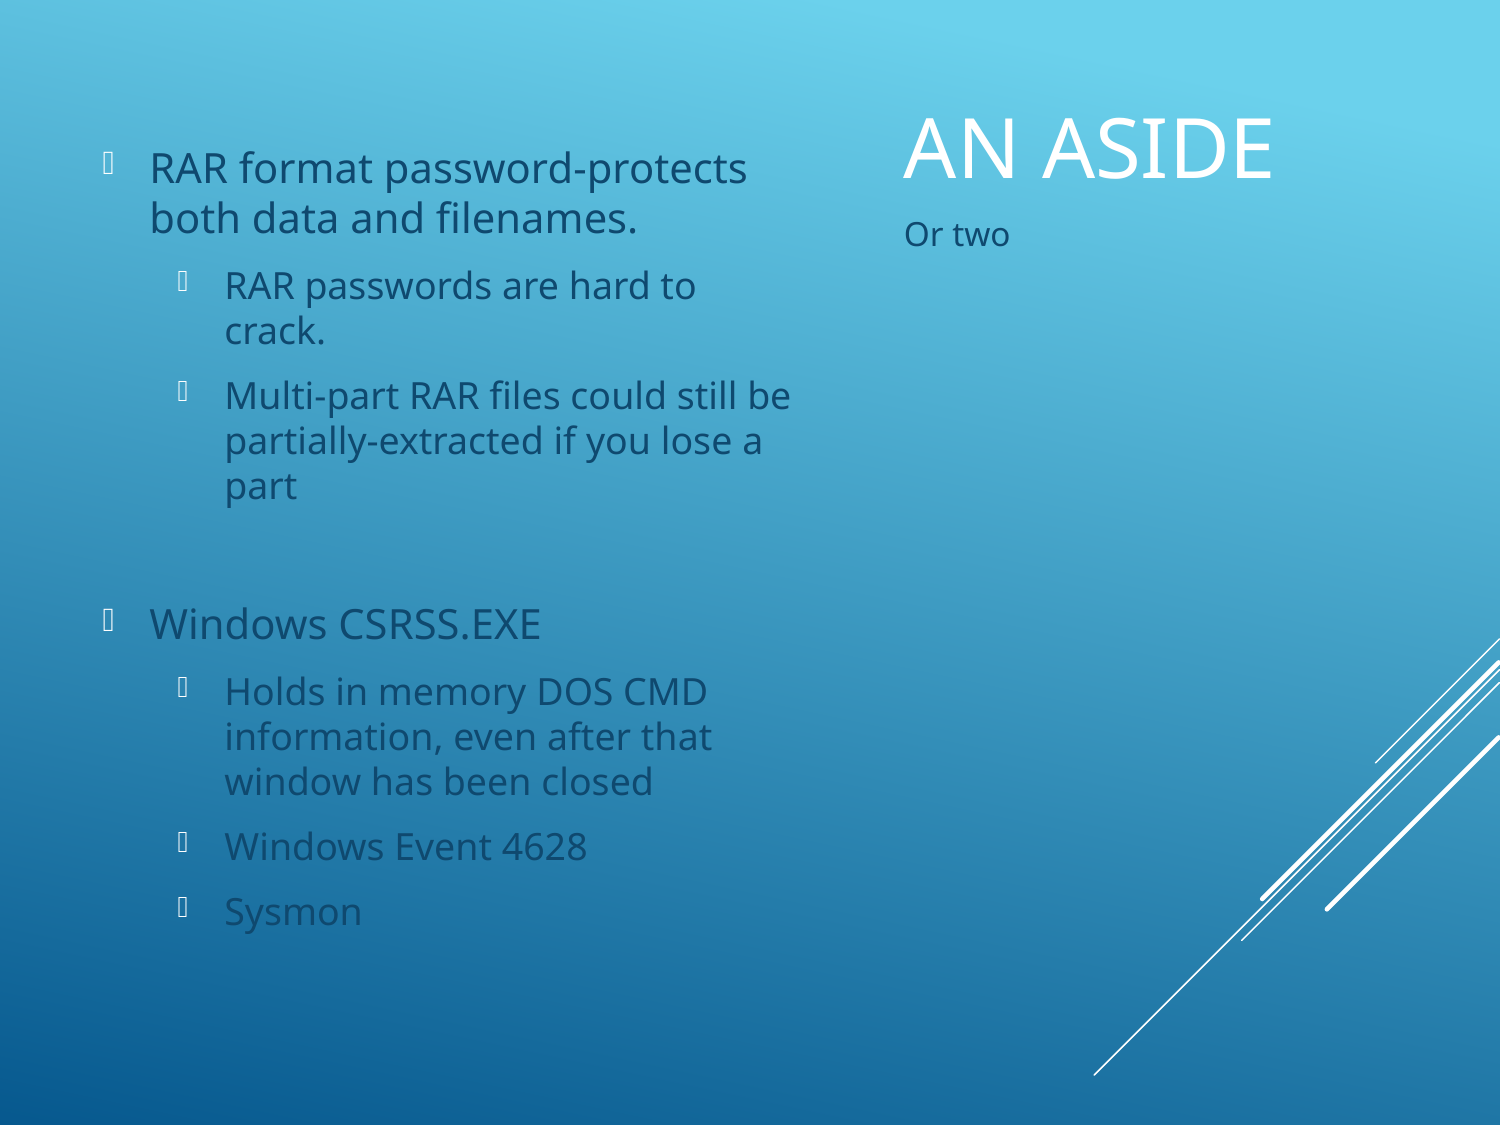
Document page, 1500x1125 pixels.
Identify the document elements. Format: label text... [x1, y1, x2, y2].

list Or two [888, 206, 1414, 550]
title An Aside [888, 87, 1414, 206]
list RAR format password-protects both data and filenames. RAR passwords are hard to crack. Multi-part RAR files could still be partially-extracted if you lose a part Windows CSRSS.EXE Holds in memory DOS CMD information, even after that window has been closed Windows Event 4628 Sysmon [87, 87, 816, 988]
